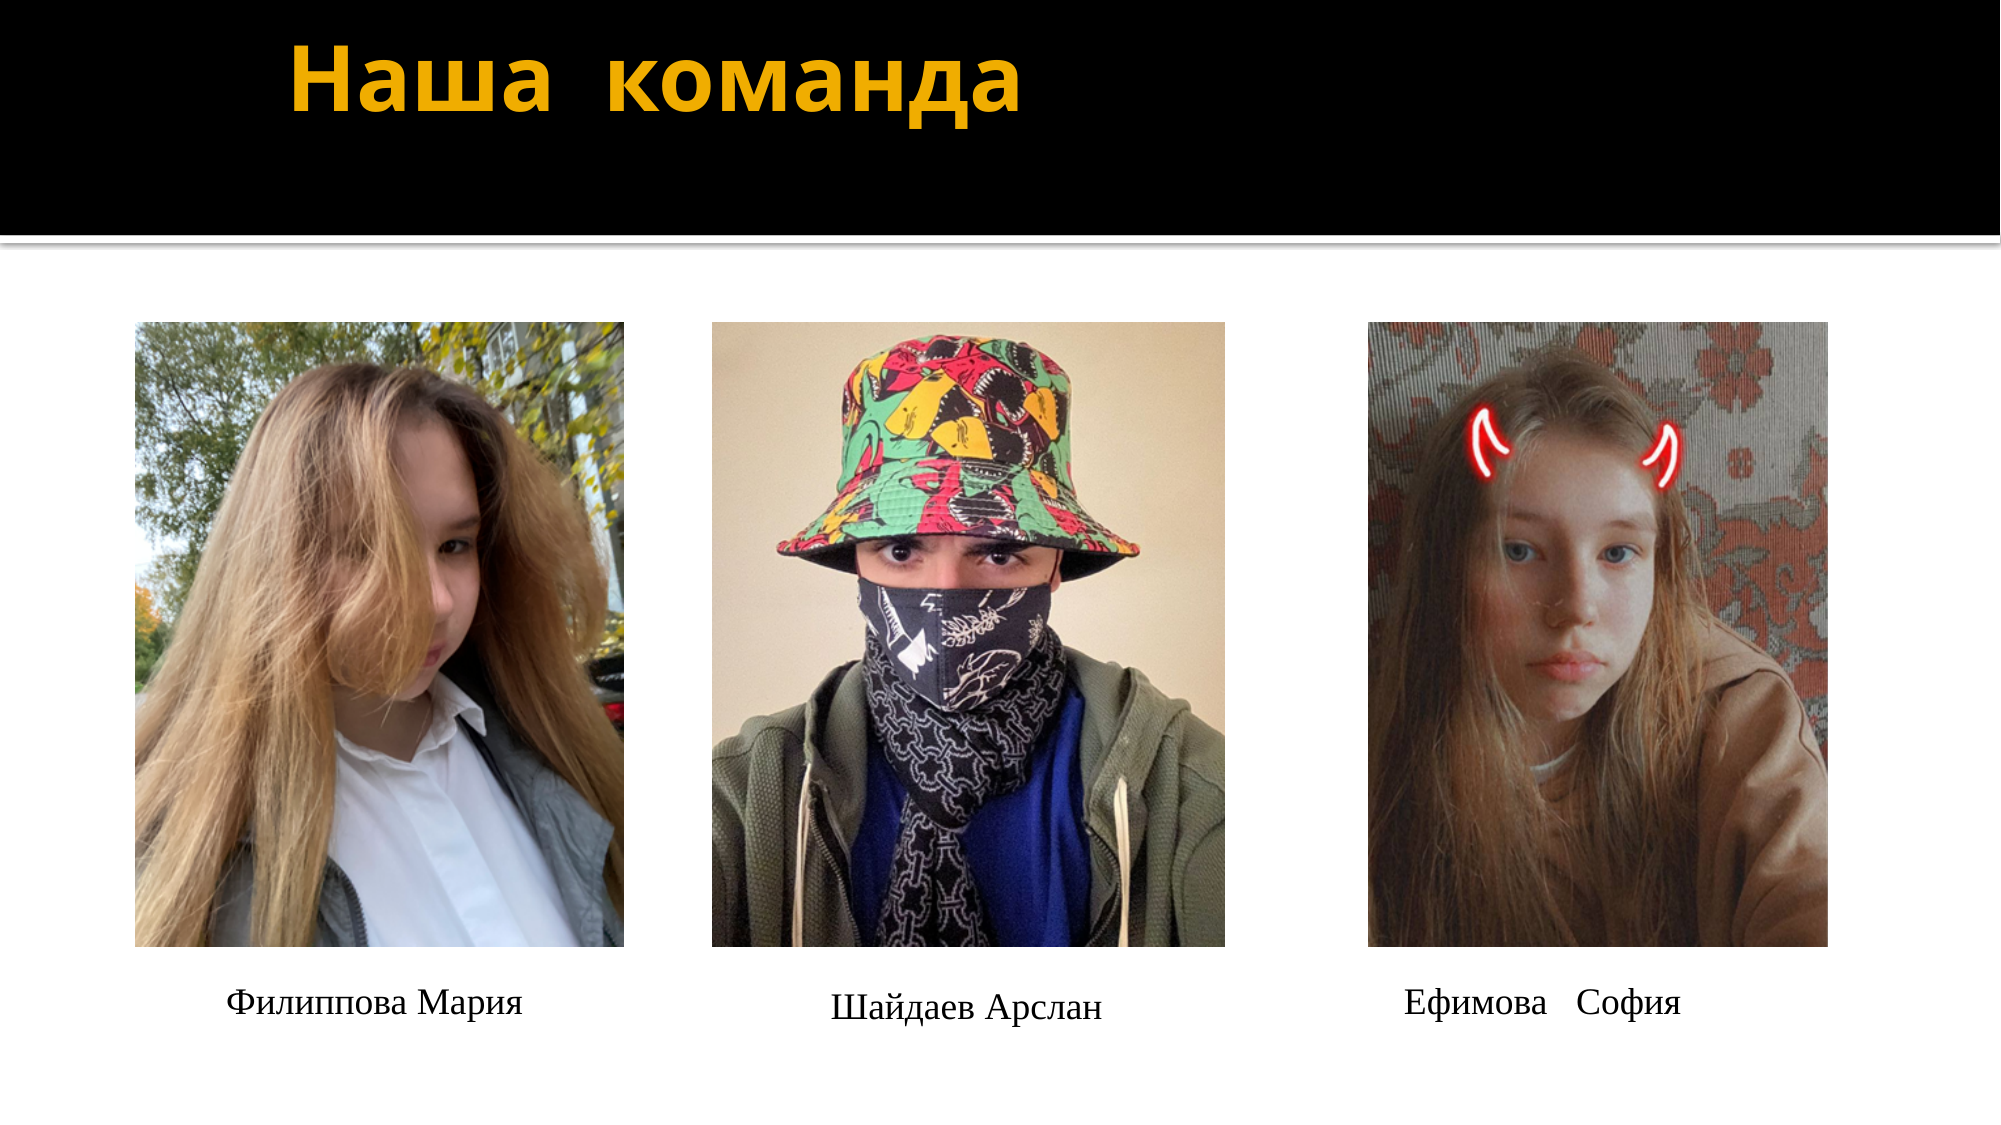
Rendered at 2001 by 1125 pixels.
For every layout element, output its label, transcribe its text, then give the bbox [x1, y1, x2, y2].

text_box Шайдаев Арслан [682, 856, 1245, 1096]
list [84, 239, 1973, 984]
text_box Ефимова София [1348, 834, 1833, 1030]
text_box Филиппова Мария [127, 879, 578, 1075]
picture [712, 322, 1225, 947]
title Наша команда [0, 0, 1833, 150]
picture [1368, 322, 1833, 947]
picture [134, 322, 624, 947]
